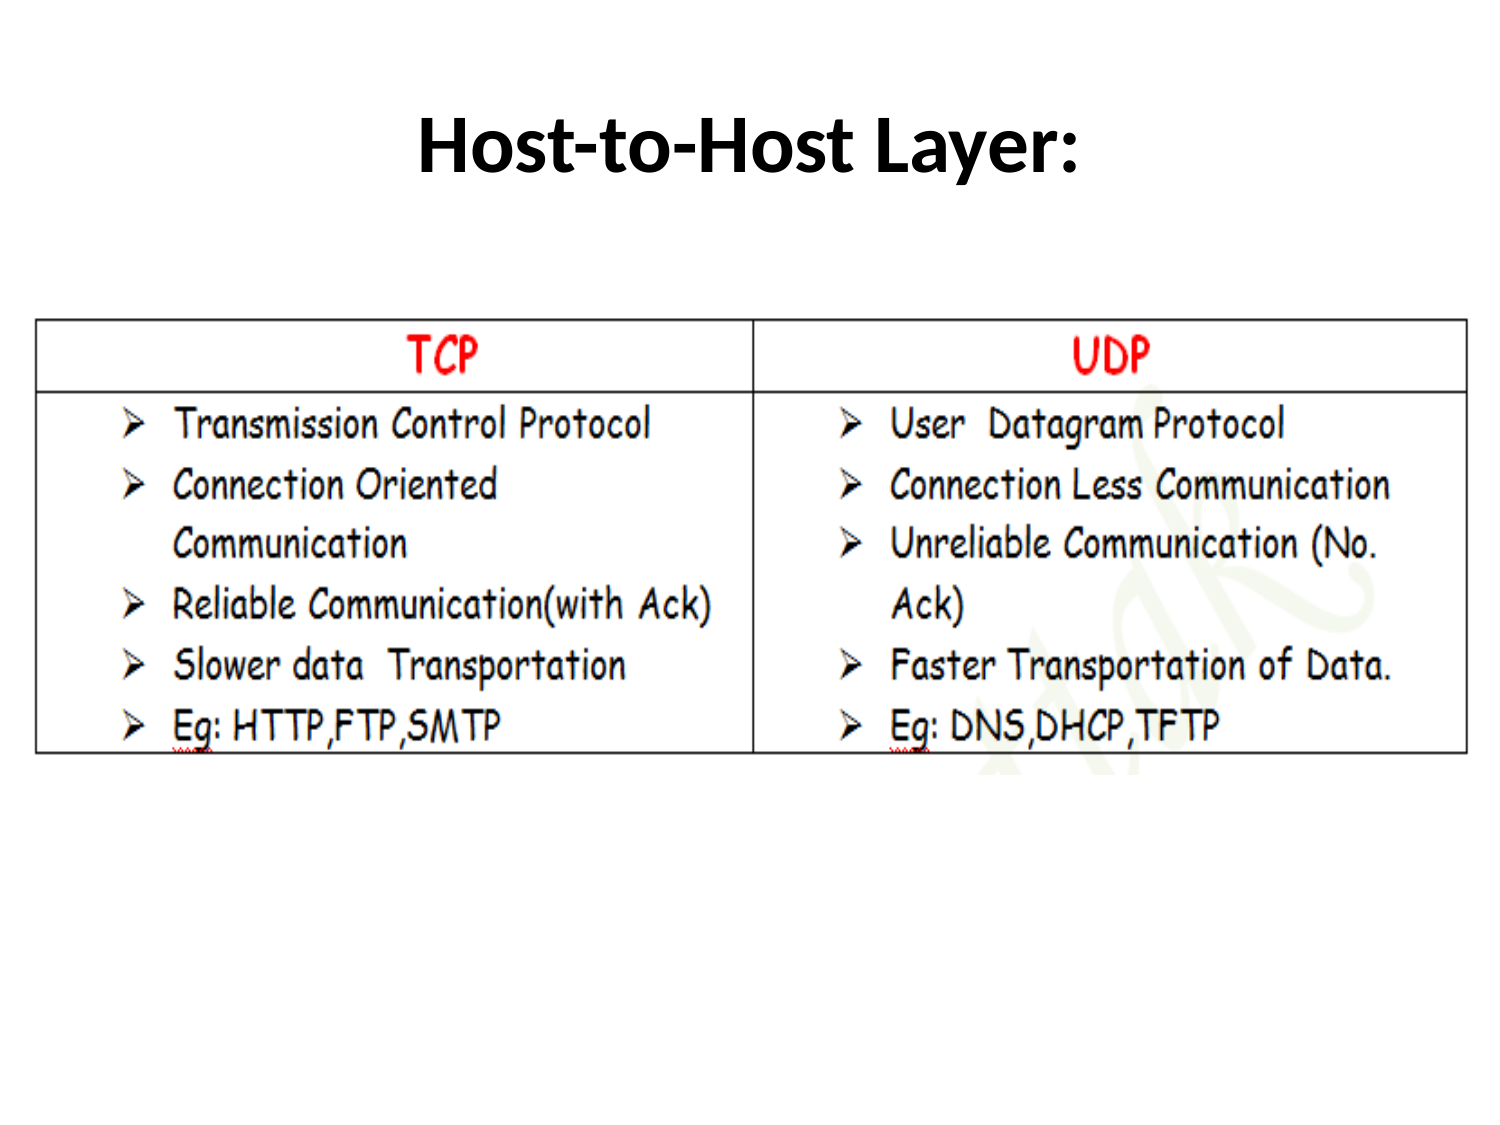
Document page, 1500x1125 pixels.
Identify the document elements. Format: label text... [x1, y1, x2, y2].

picture [12, 299, 1488, 776]
title Host-to-Host Layer: [75, 45, 1425, 233]
